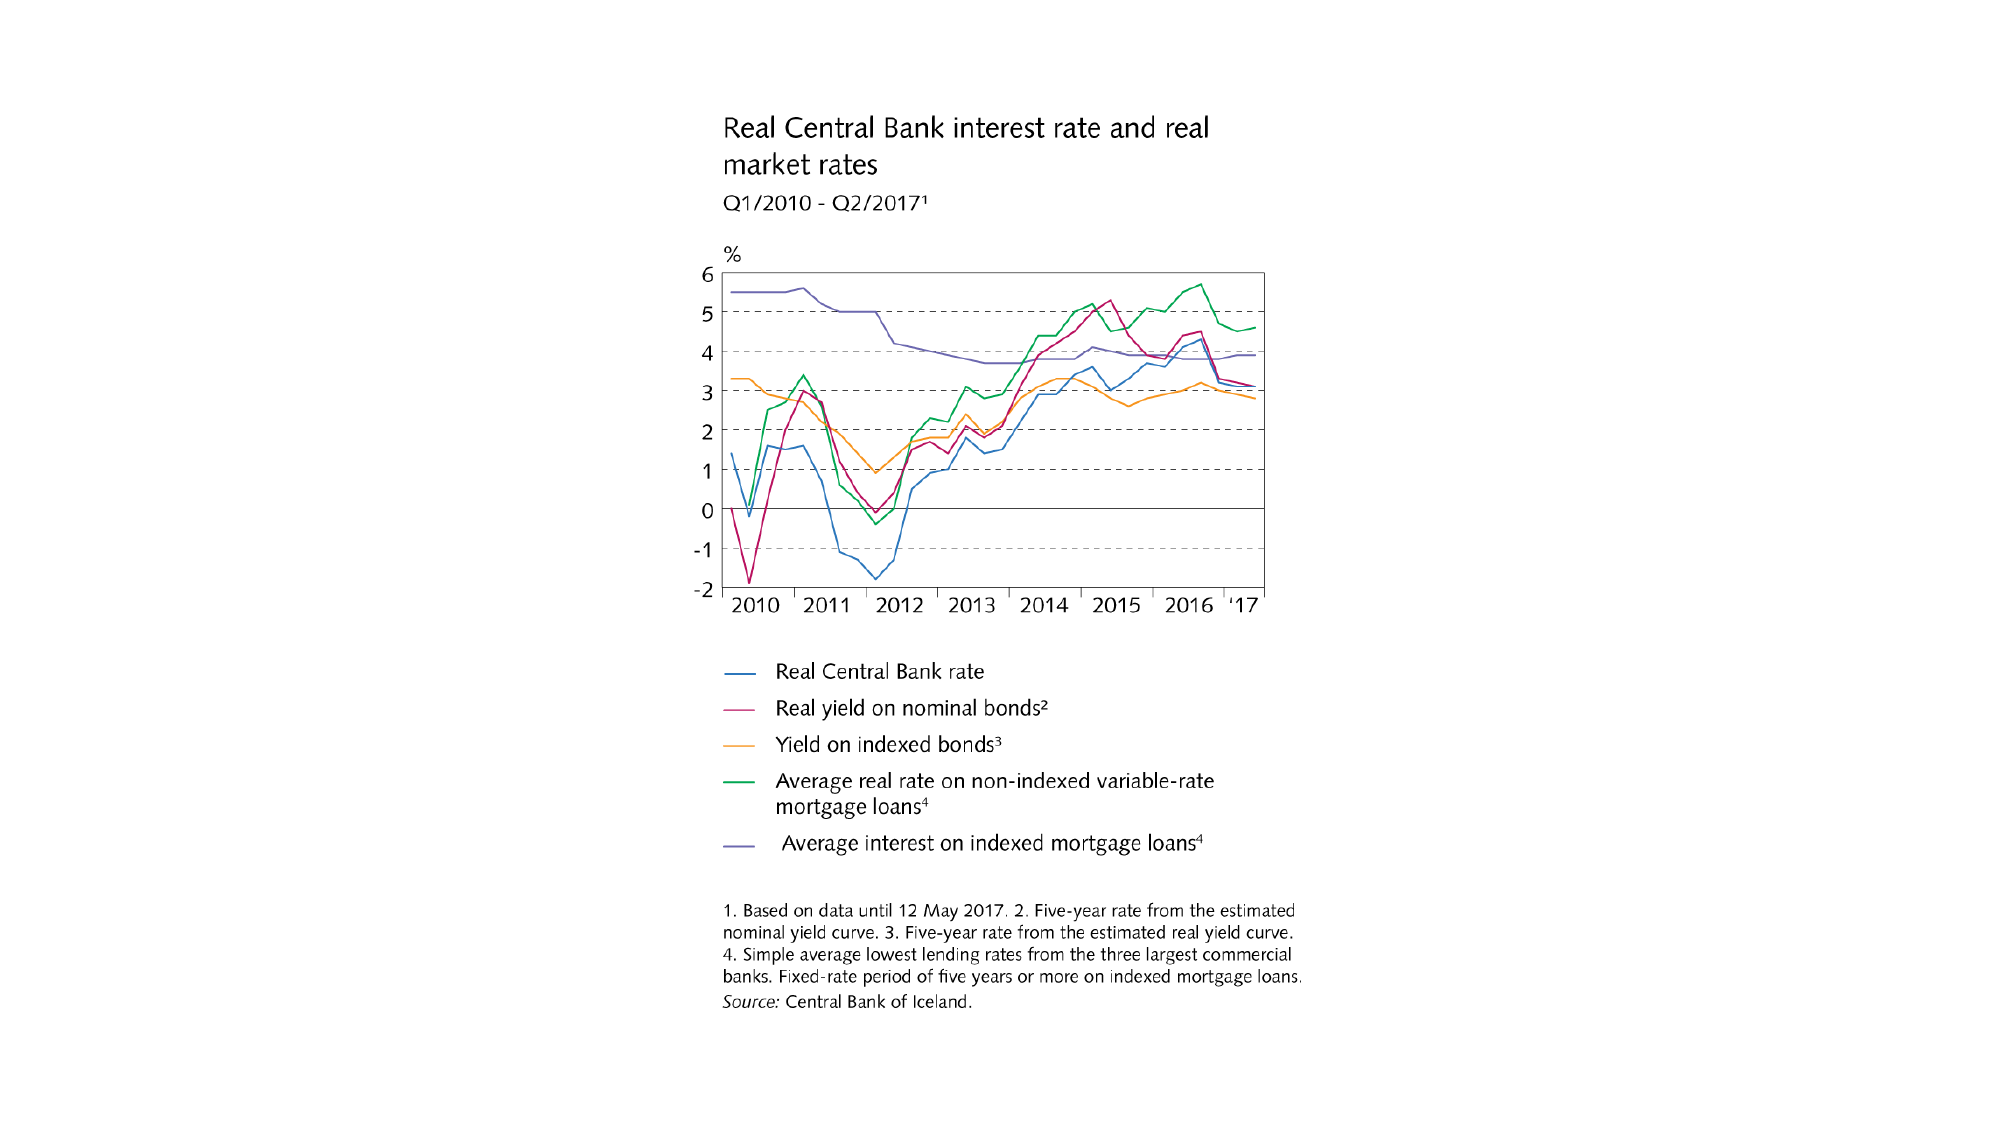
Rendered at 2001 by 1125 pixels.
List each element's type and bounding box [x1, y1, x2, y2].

picture [692, 112, 1308, 1013]
